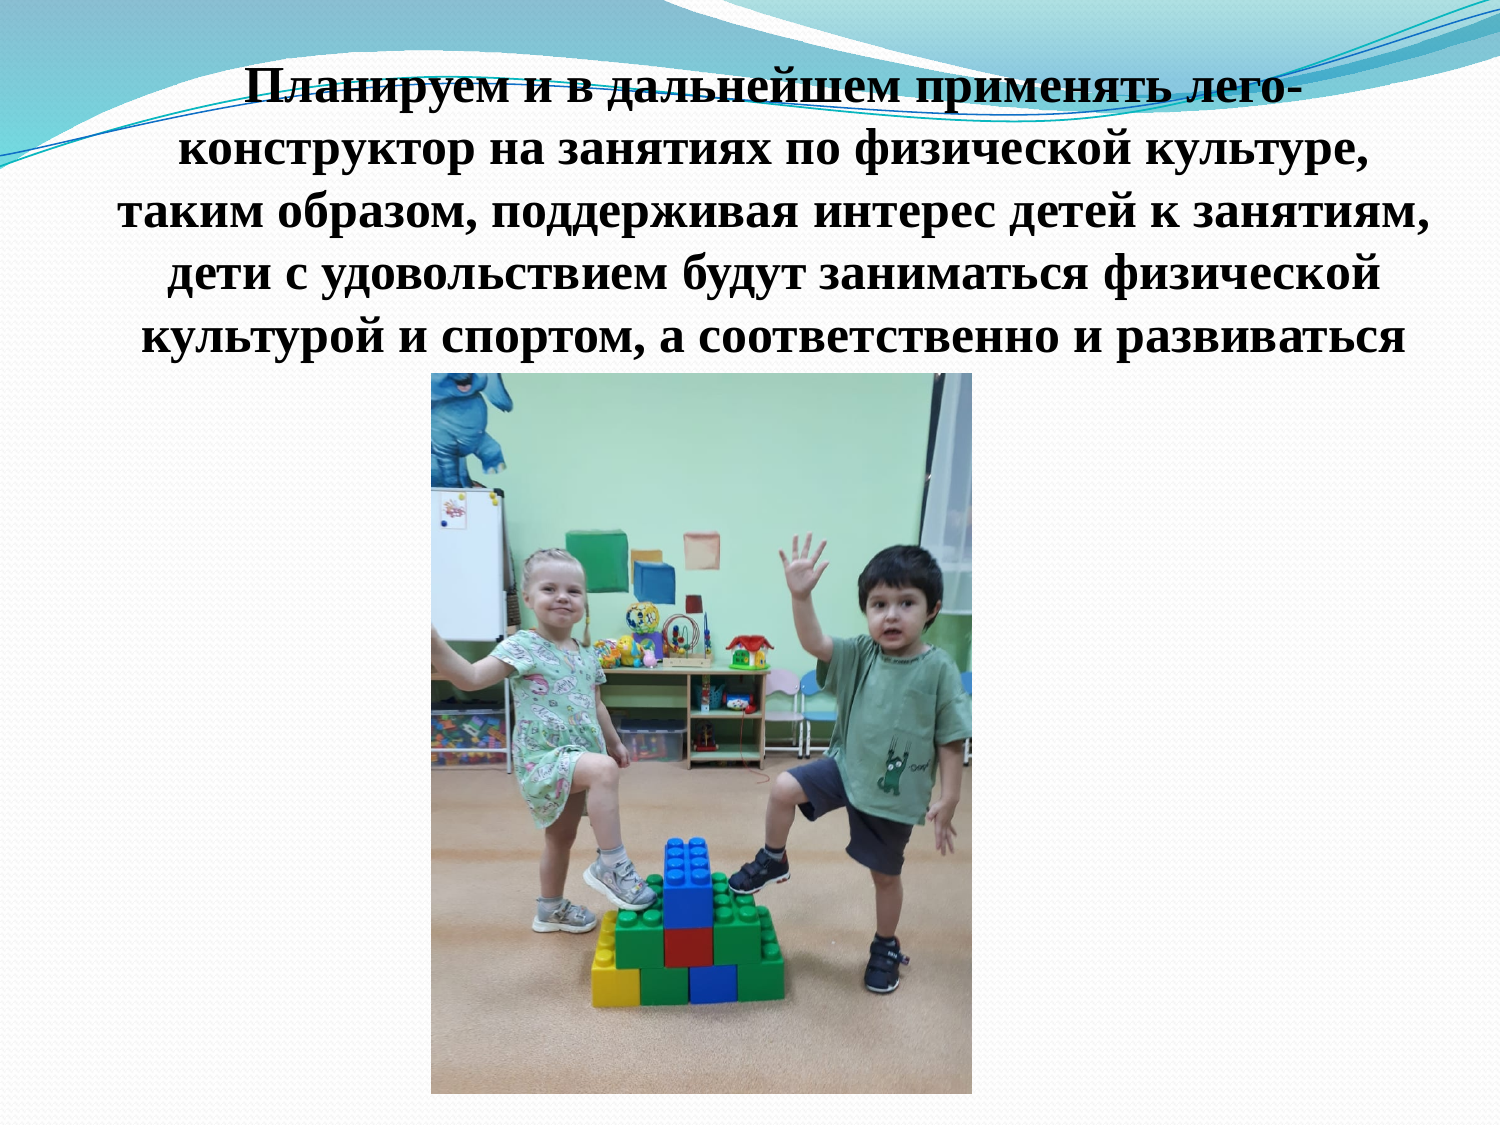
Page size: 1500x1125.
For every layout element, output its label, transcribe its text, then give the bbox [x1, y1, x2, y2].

picture [430, 373, 972, 1095]
list Планируем и в дальнейшем применять лего-конструктор на занятиях по физической культуре, таким образом, поддерживая интерес детей к занятиям, дети с удовольствием будут заниматься физической культурой и спортом, а соответственно и развиваться [100, 42, 1451, 393]
